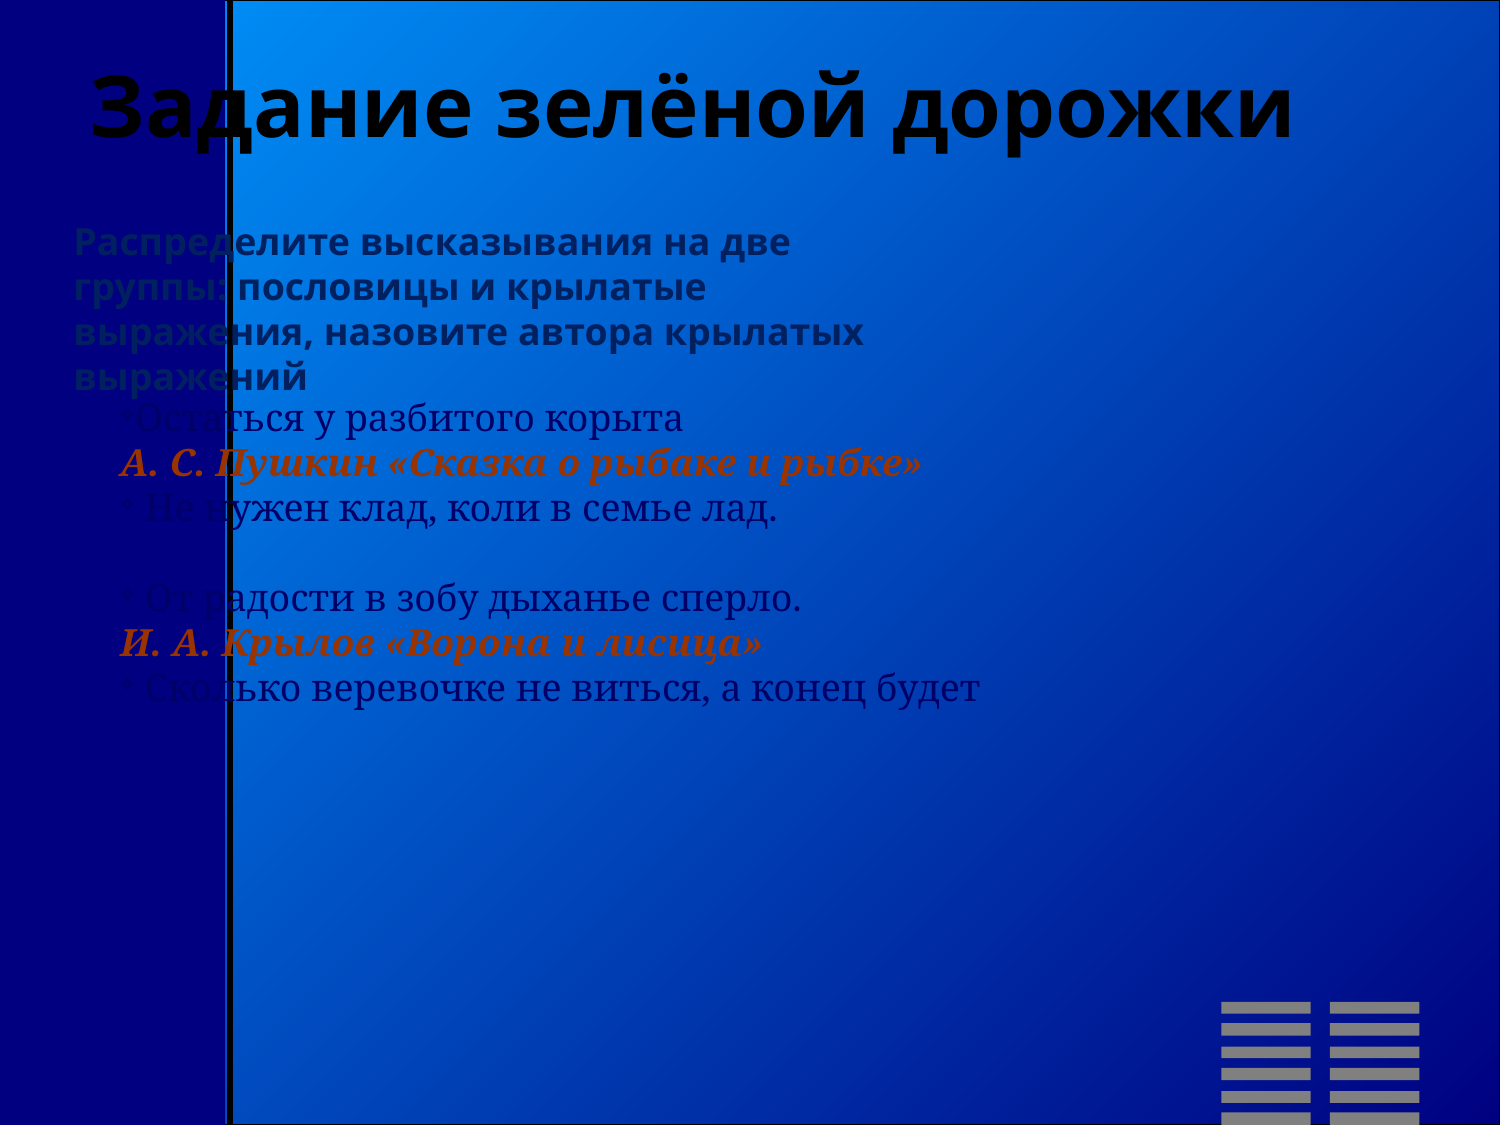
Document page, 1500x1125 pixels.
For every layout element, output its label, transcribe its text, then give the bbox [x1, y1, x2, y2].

text_box Остаться у разбитого корыта А. С. Пушкин «Сказка о рыбаке и рыбке» Не нужен клад, коли в семье лад. От радости в зобу дыханье сперло. И. А. Крылов «Ворона и лисица» Сколько веревочке не виться, а конец будет [105, 386, 1313, 717]
text_box Задание зелёной дорожки [75, 45, 1425, 233]
text_box Распределите высказывания на две группы: пословицы и крылатые выражения, назовите автора крылатых выражений [58, 210, 961, 361]
